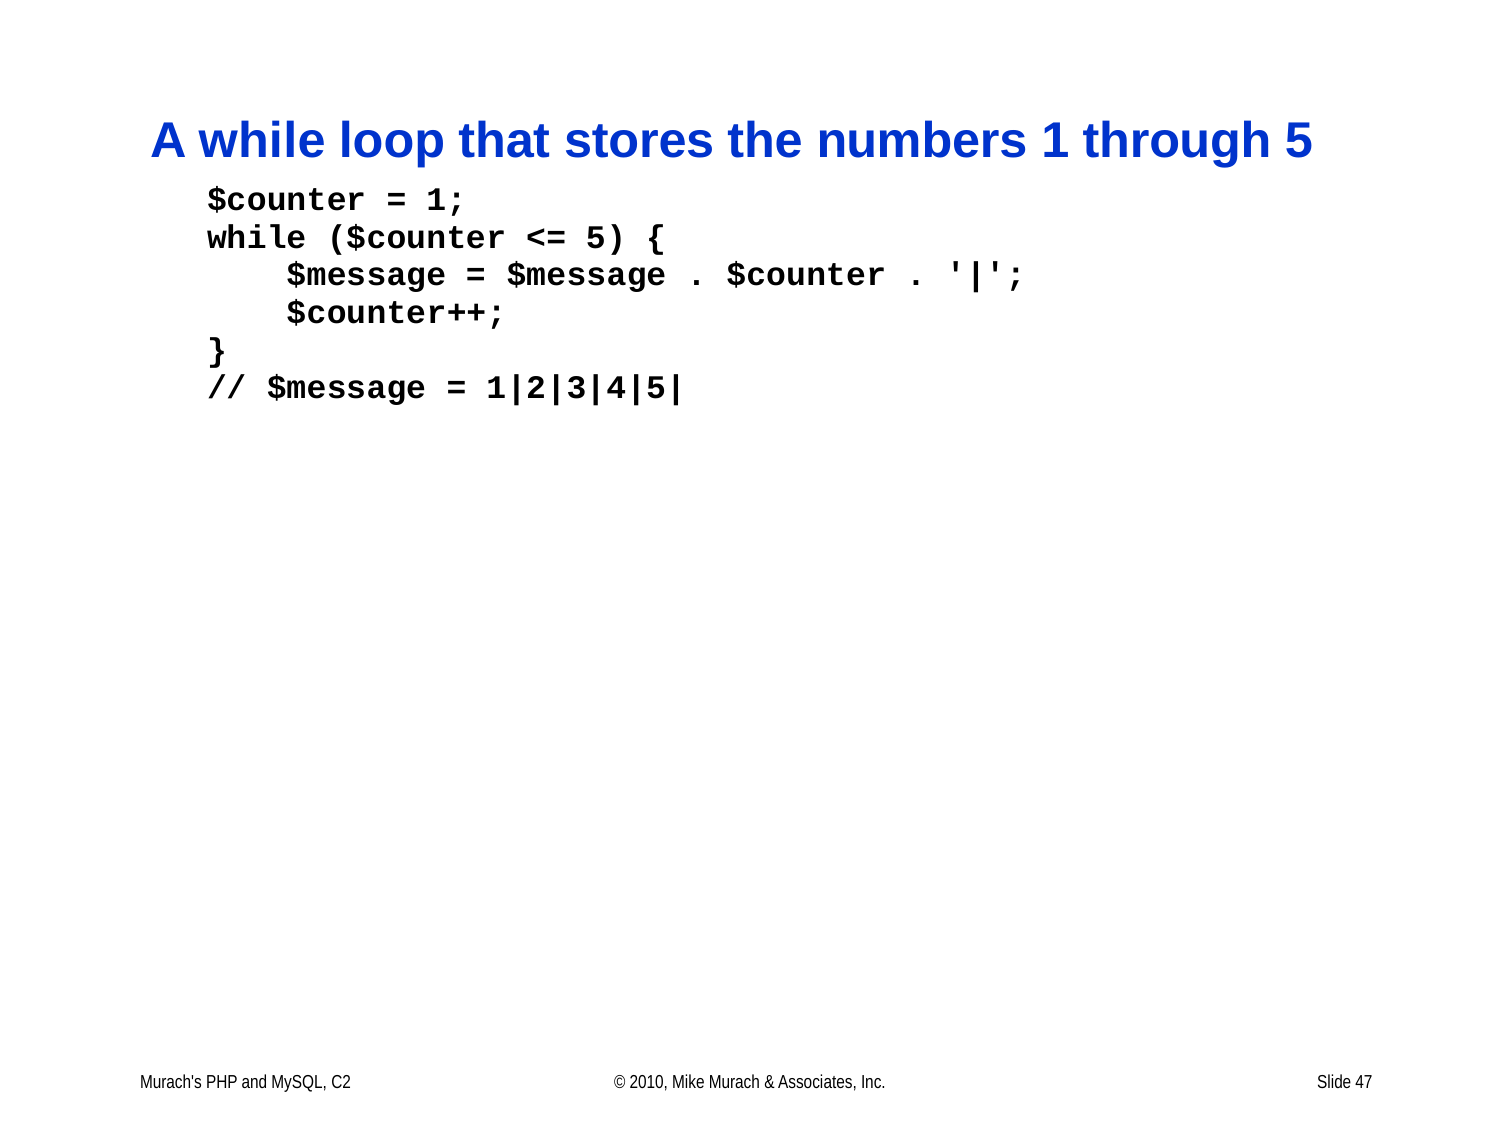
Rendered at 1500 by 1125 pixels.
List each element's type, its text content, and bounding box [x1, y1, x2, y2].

footer © 2010, Mike Murach & Associates, Inc. [474, 1025, 1025, 1100]
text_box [149, 112, 1352, 409]
slide_number Slide 47 [1074, 1025, 1388, 1100]
slide_number Murach's PHP and MySQL, C2 [125, 1025, 450, 1100]
